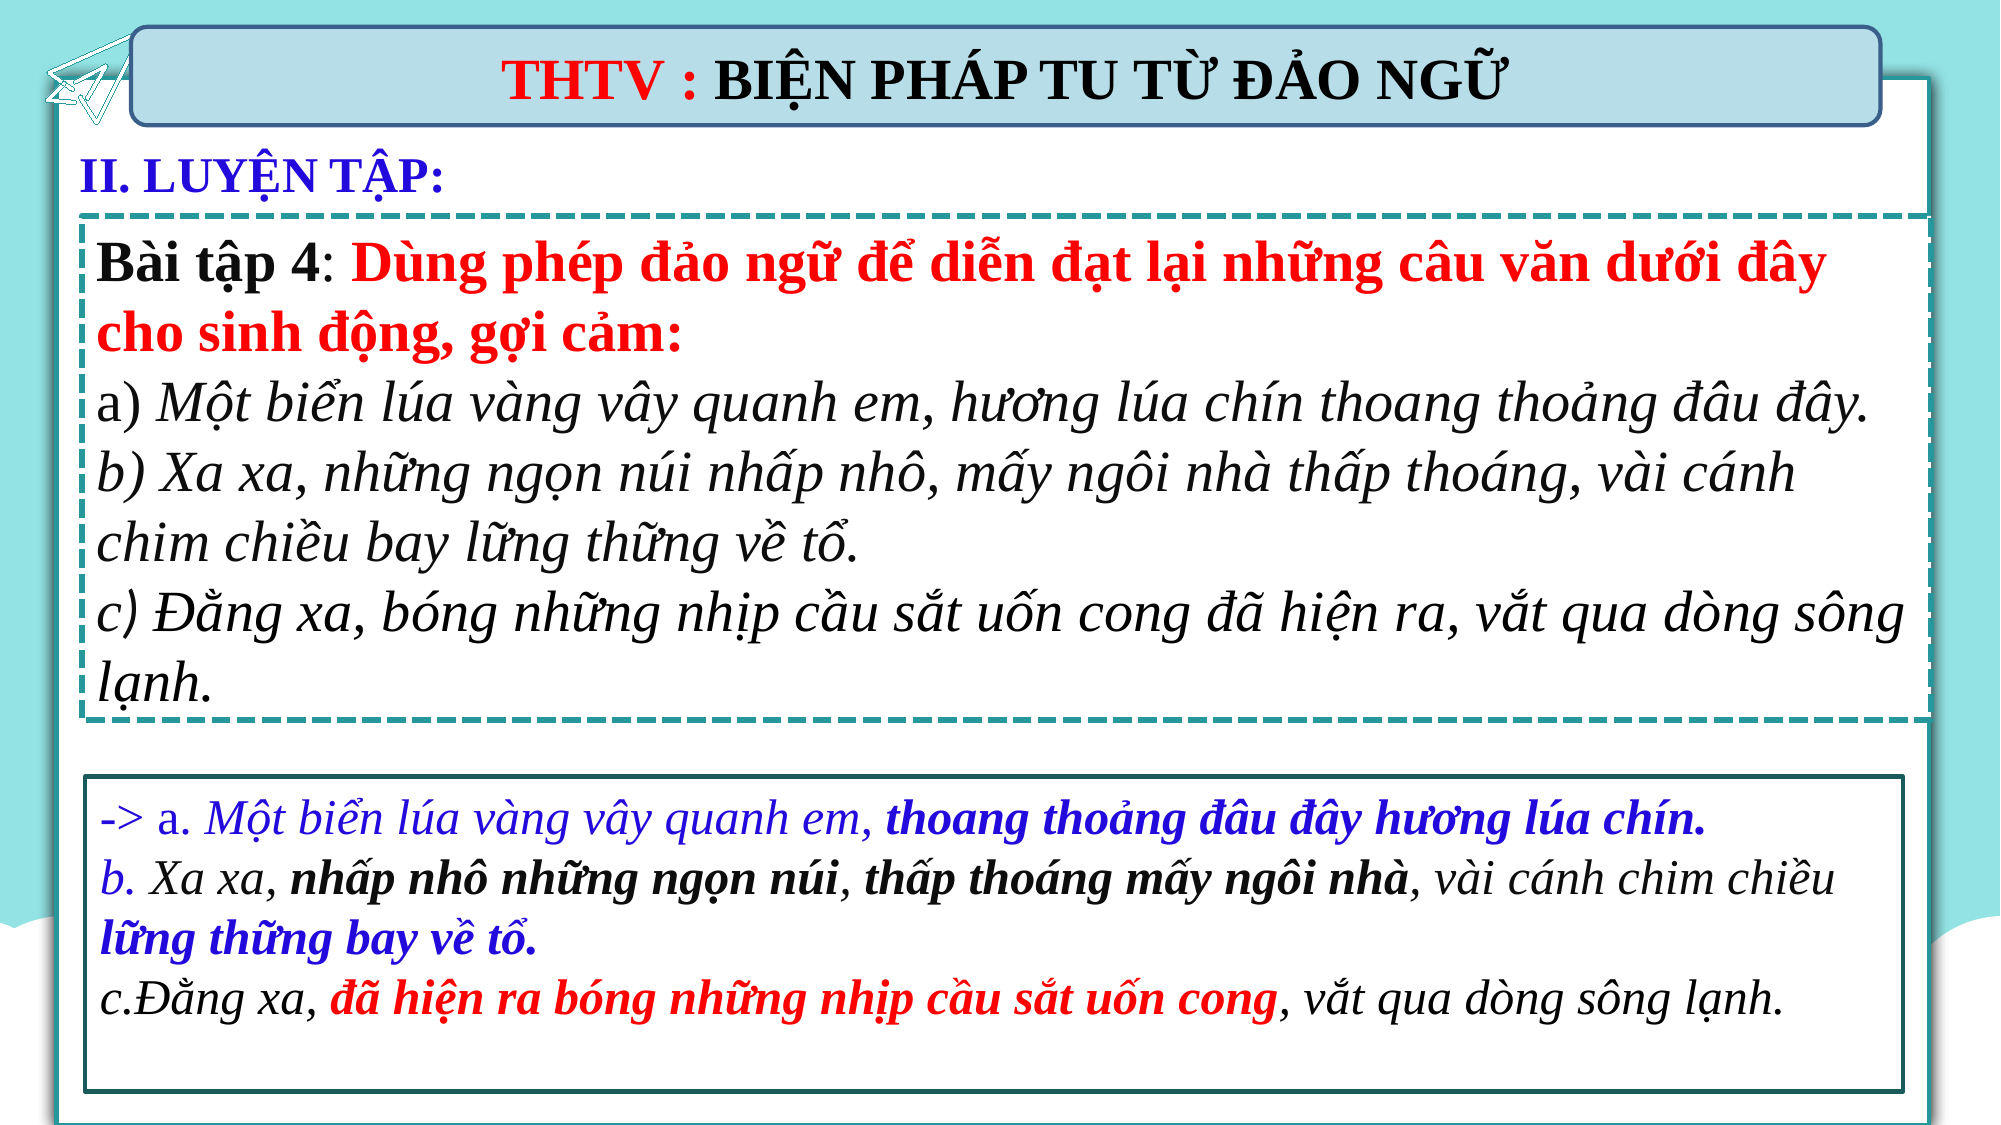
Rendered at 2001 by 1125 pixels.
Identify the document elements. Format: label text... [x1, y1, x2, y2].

text_box Bài tập 4: Dùng phép đảo ngữ để diễn đạt lại những câu văn dưới đây cho sinh động, gợi cảm: a) Một biển lúa vàng vây quanh em, hương lúa chín thoang thoảng đâu đây. b) Xa xa, những ngọn núi nhấp nhô, mấy ngôi nhà thấp thoáng, vài cánh chim chiều bay lững thững về tổ. c) Đằng xa, bóng những nhịp cầu sắt uốn cong đã hiện ra, vắt qua dòng sông lạnh. [80, 214, 1933, 722]
text_box THTV : BIỆN PHÁP TU TỪ ĐẢO NGỮ [128, 24, 1883, 128]
text_box II. LUYỆN TẬP: [64, 135, 976, 210]
text_box [45, 33, 131, 105]
text_box [54, 76, 1931, 1125]
text_box [73, 55, 128, 125]
text_box -> a. Một biển lúa vàng vây quanh em, thoang thoảng đâu đây hương lúa chín. b. Xa xa, nhấp nhô những ngọn núi, thấp thoáng mấy ngôi nhà, vài cánh chim chiều lững thững bay về tổ. c.Đằng xa, đã hiện ra bóng những nhịp cầu sắt uốn cong, vắt qua dòng sông lạnh. [85, 776, 1903, 1092]
